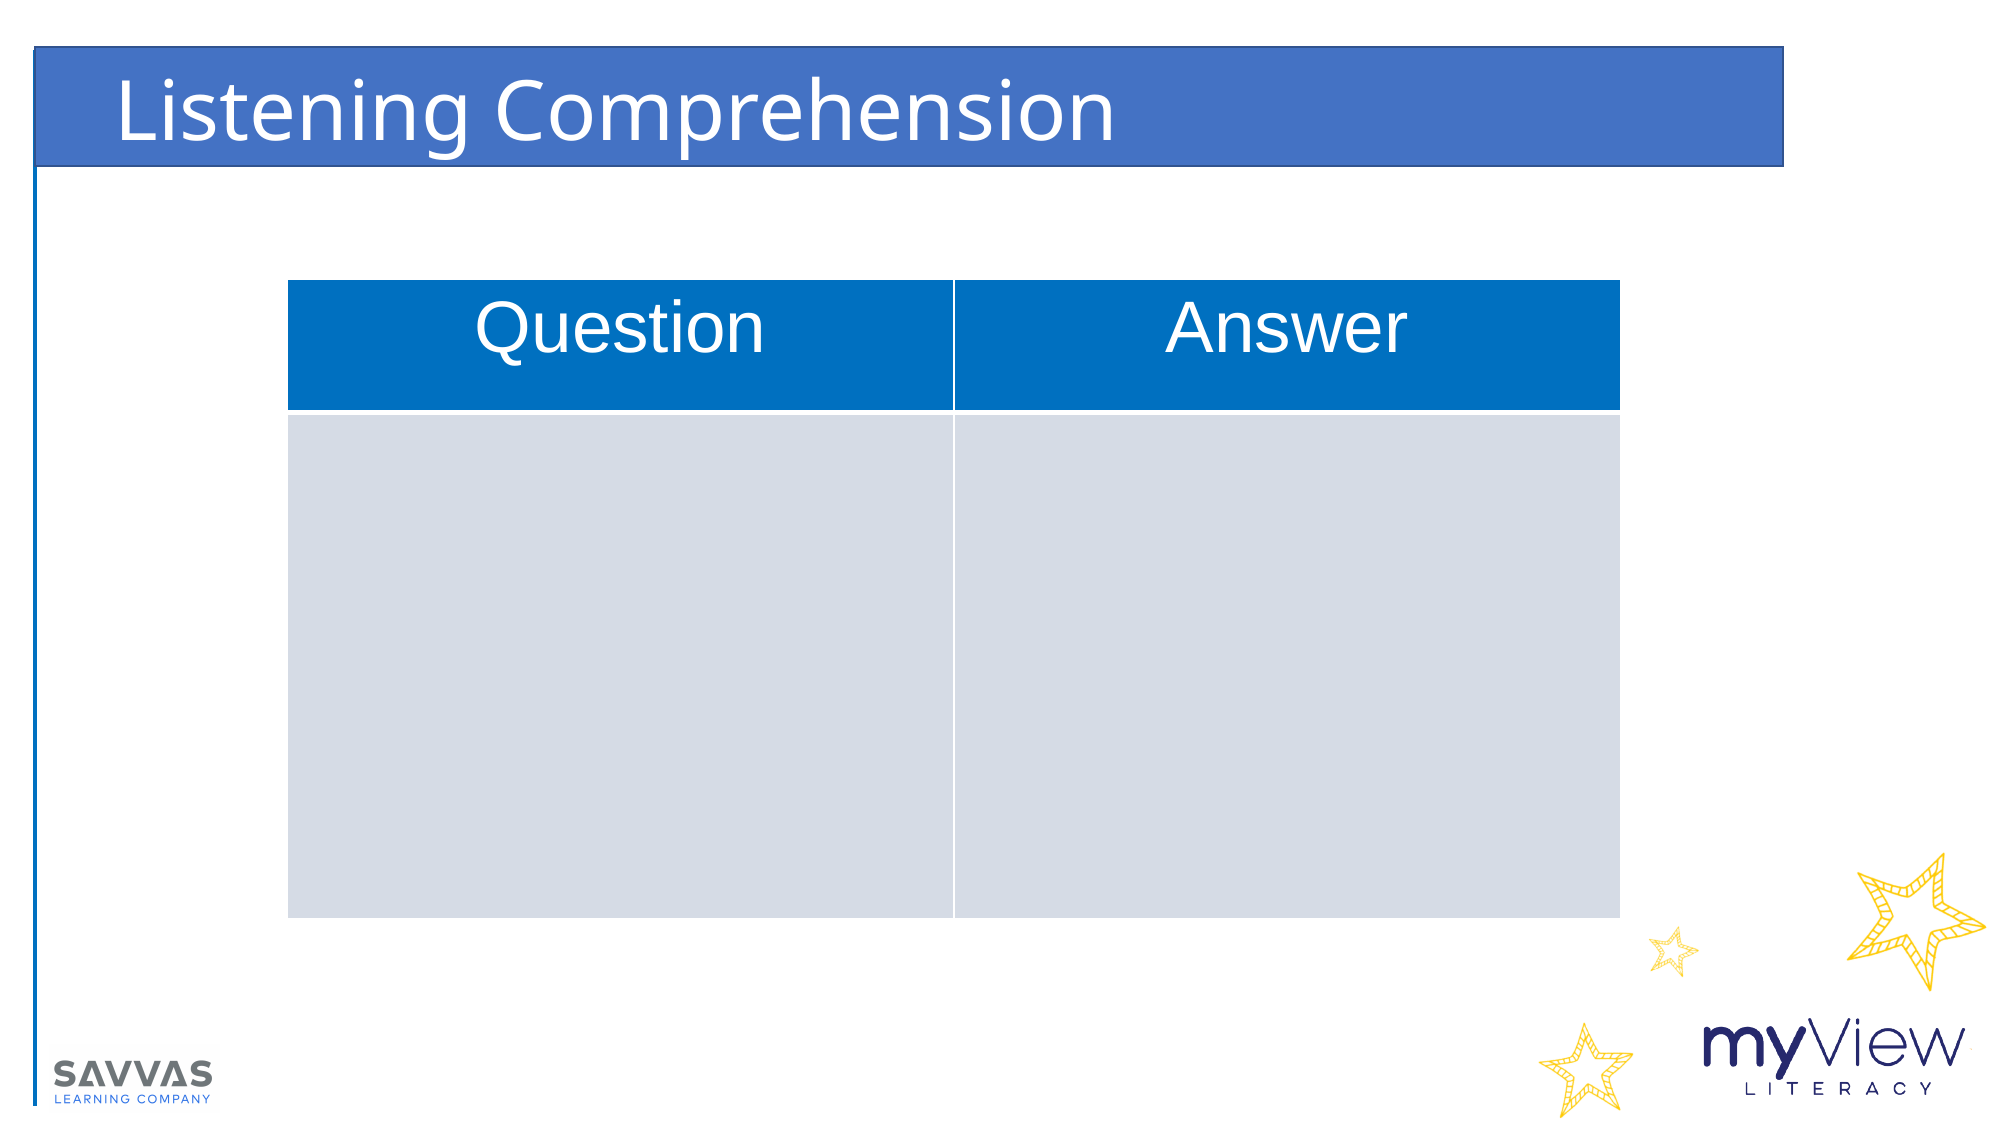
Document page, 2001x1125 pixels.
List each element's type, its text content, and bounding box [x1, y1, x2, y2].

table_header Answer [955, 280, 1620, 410]
table_cell [955, 415, 1620, 918]
table_cell [288, 415, 953, 918]
picture [48, 1043, 220, 1113]
table_header Question [288, 280, 953, 410]
text_box Listening Comprehension [34, 46, 1784, 167]
picture [1509, 814, 2000, 1125]
